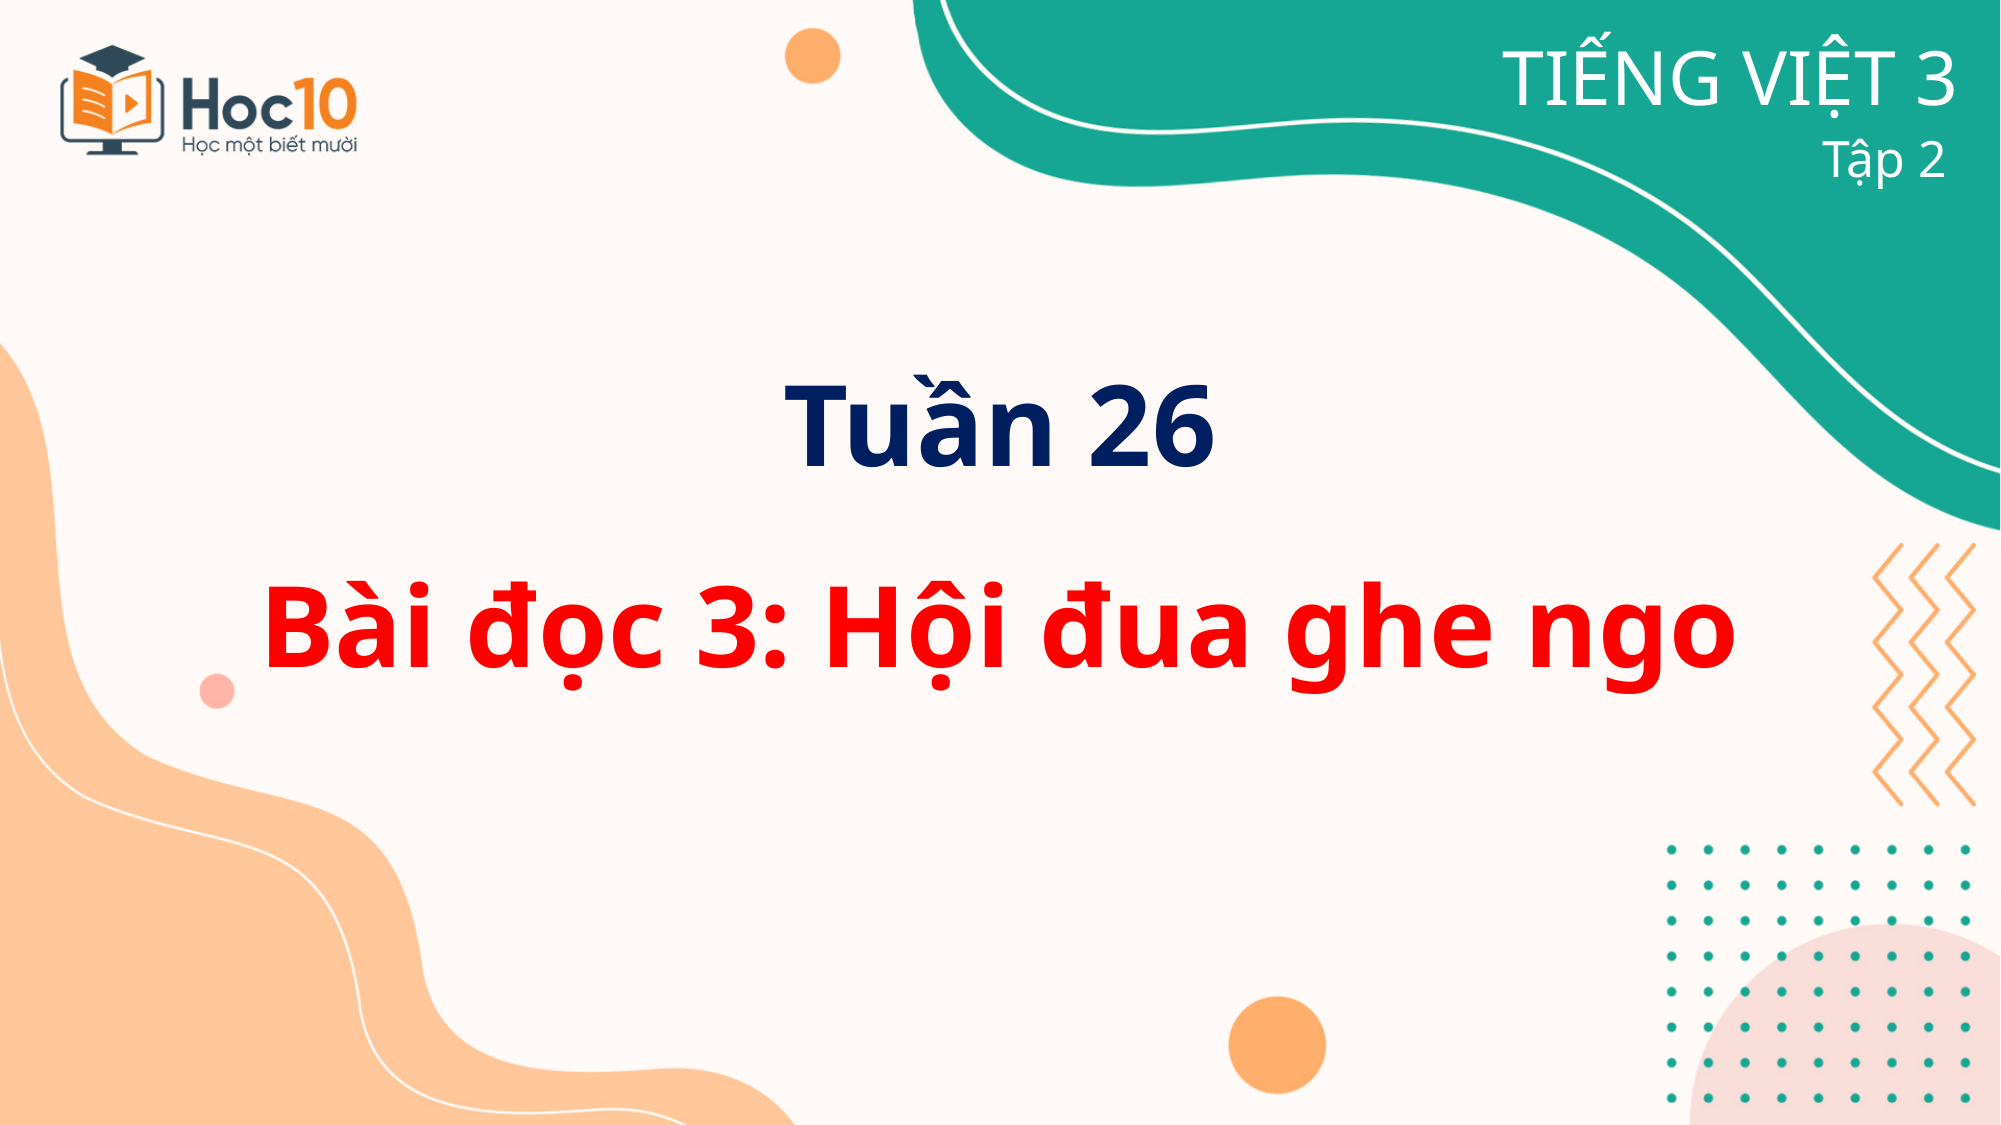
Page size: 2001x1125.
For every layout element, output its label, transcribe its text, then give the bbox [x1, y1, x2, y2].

subtitle Bài đọc 3: Hội đua ghe ngo [172, 562, 1828, 835]
text_box TIẾNG VIỆT 3 [1461, 23, 2000, 128]
text_box Tập 2 [1807, 119, 1962, 195]
picture [0, 0, 2001, 1125]
title Tuần 26 [249, 294, 1750, 499]
